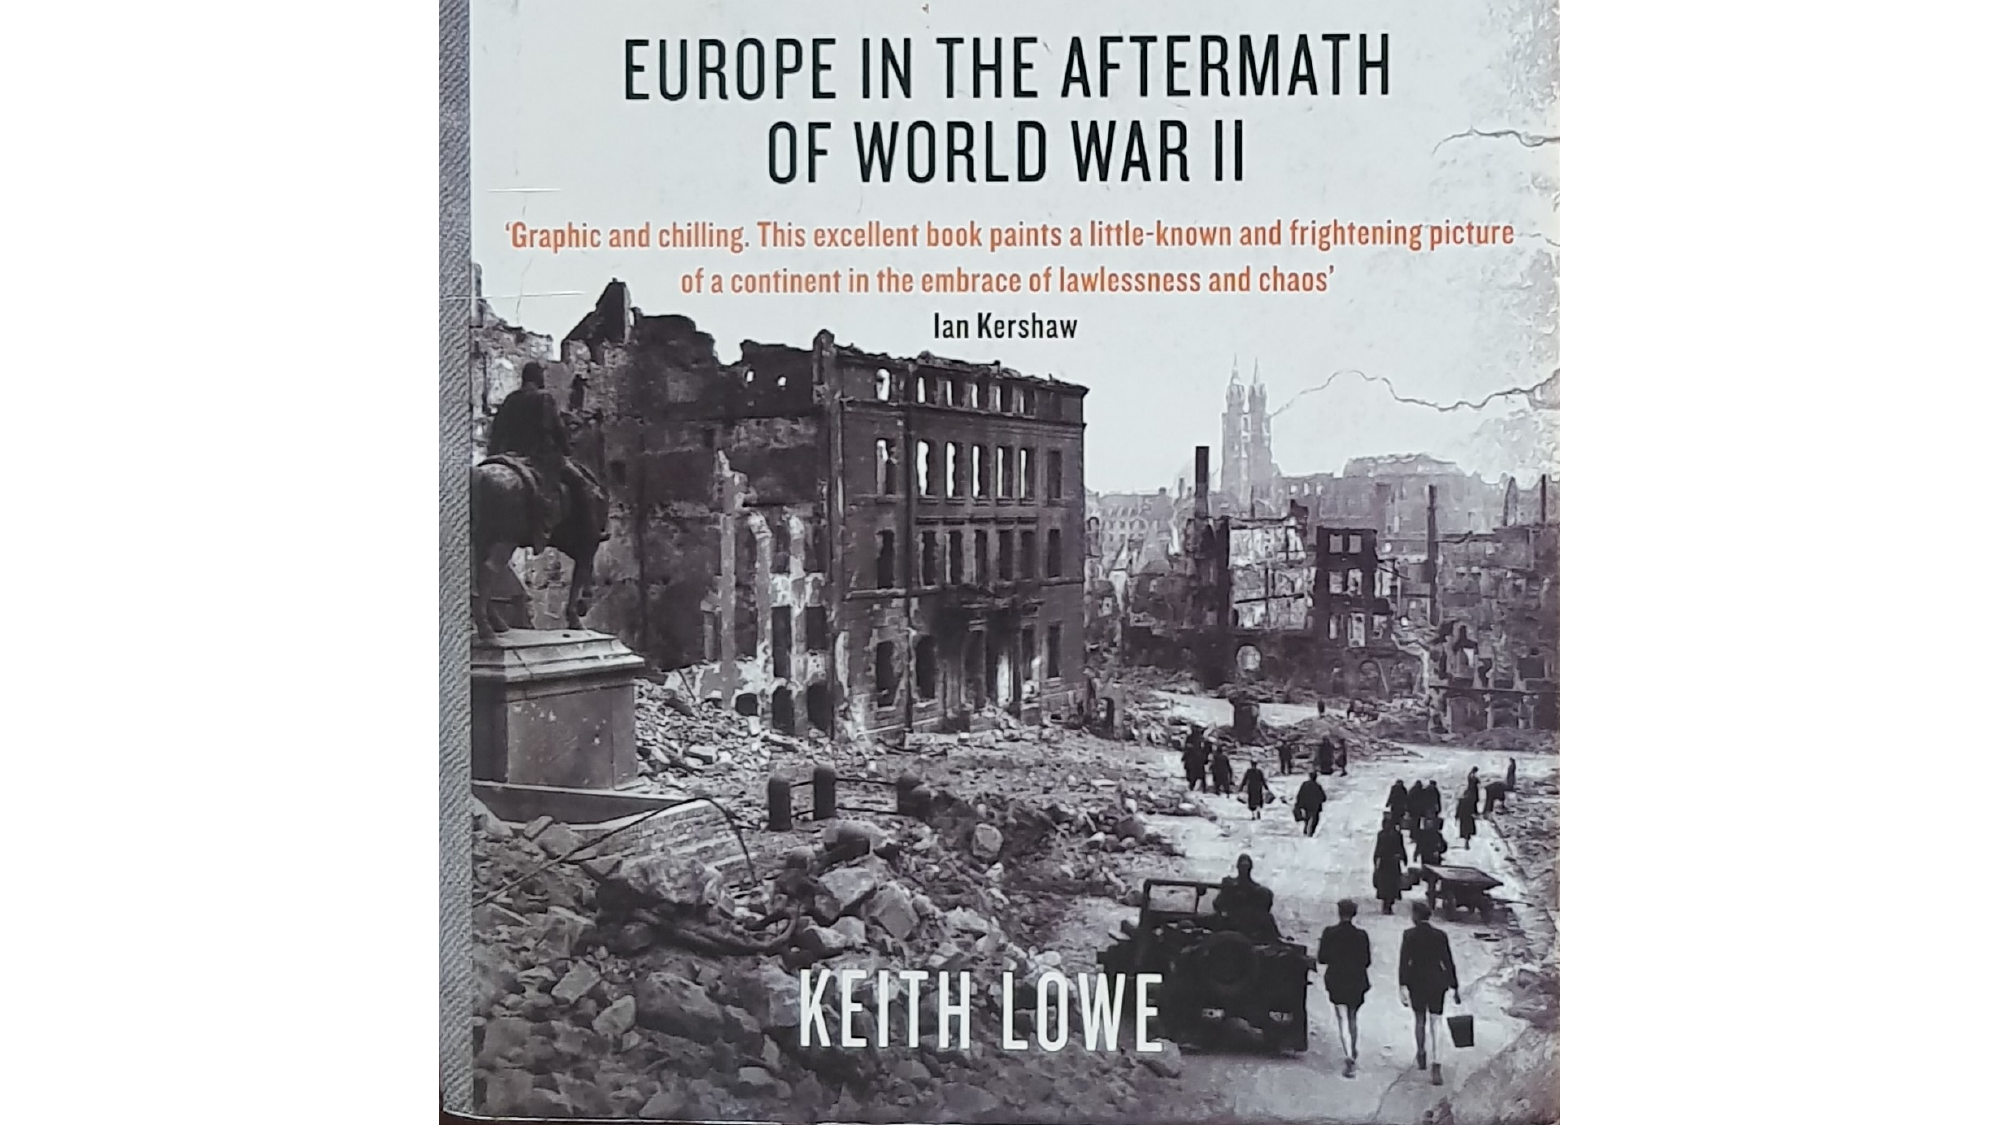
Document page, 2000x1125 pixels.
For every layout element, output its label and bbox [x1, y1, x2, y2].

picture [439, 0, 1560, 1125]
